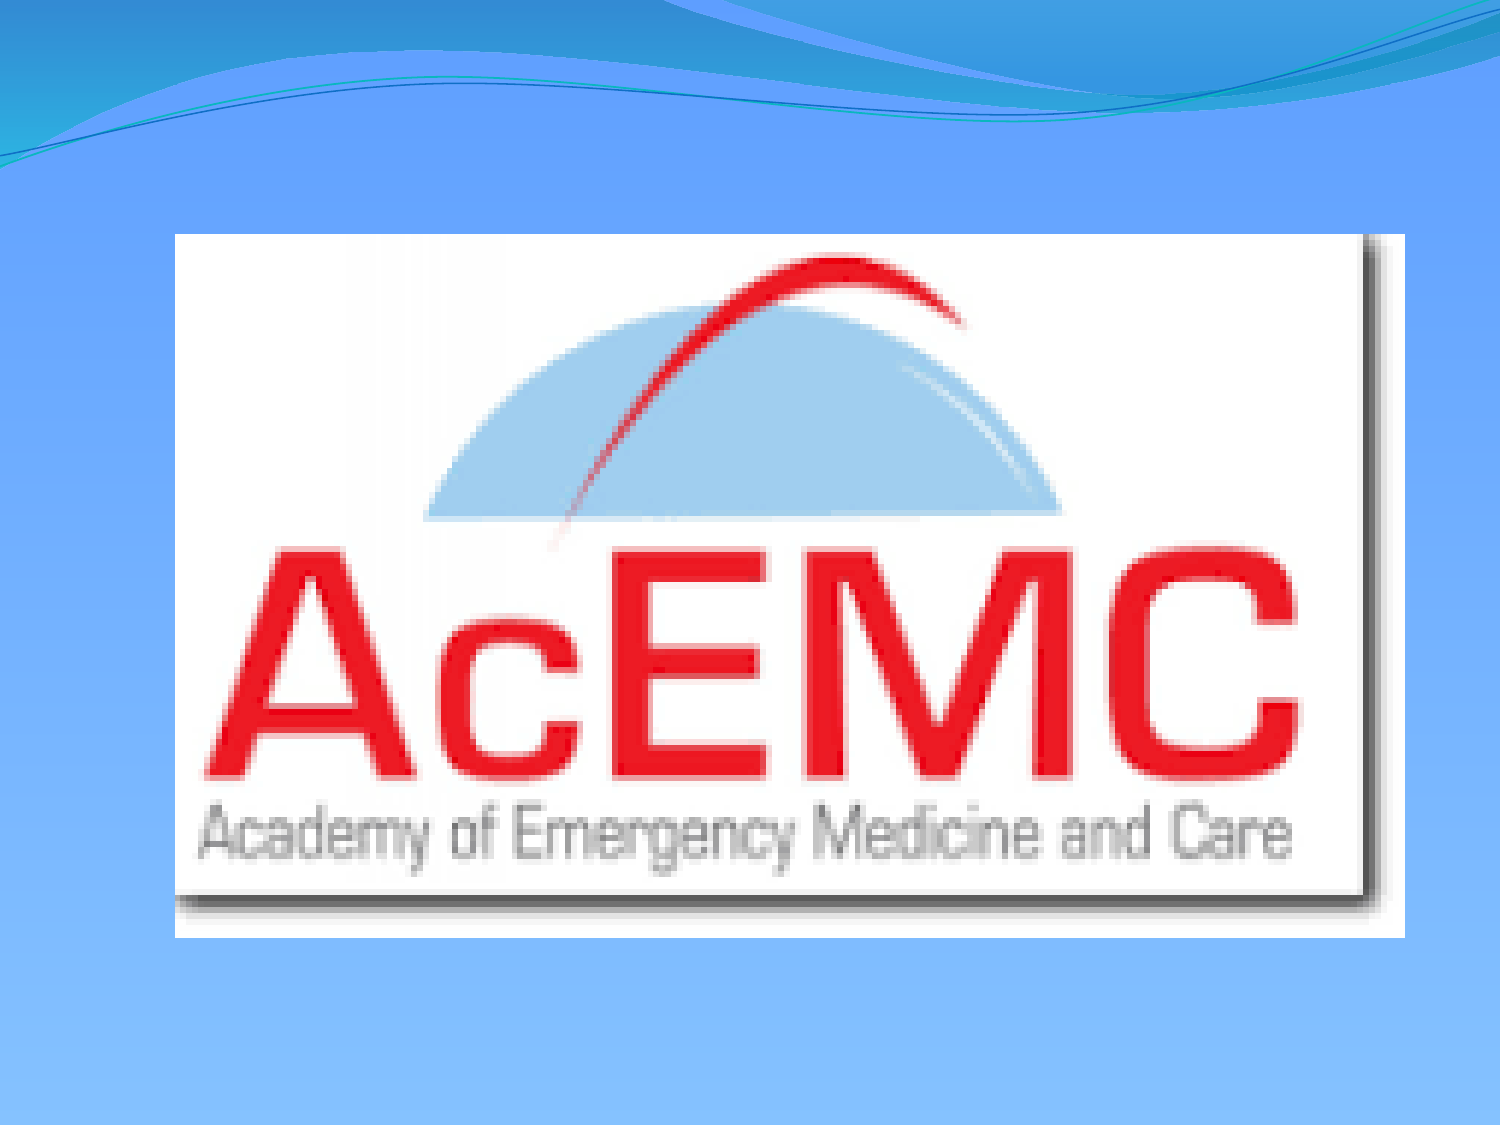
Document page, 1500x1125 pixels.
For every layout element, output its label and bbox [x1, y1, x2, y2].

picture [175, 234, 1406, 938]
